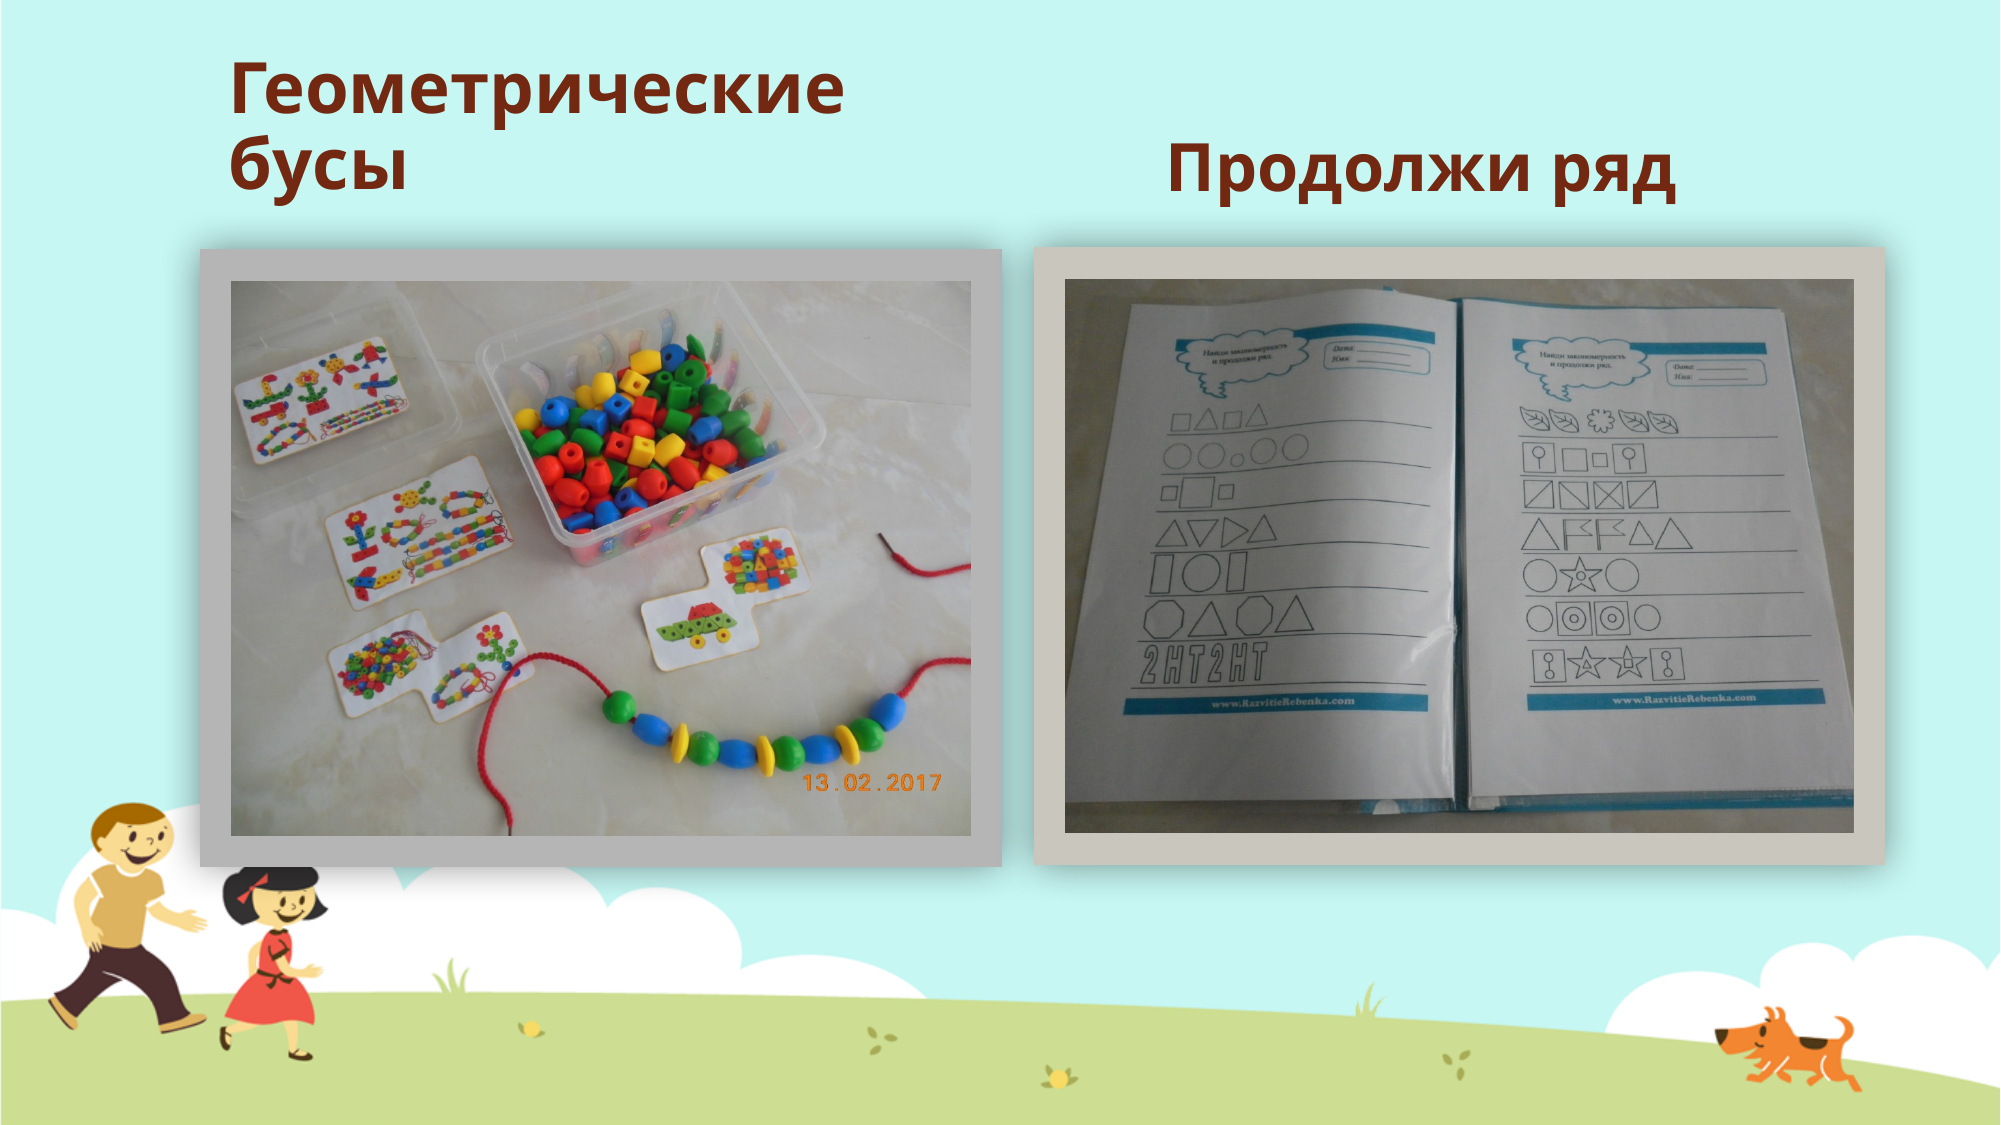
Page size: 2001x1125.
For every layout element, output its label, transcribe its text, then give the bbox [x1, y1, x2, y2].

picture [0, 0, 2001, 1125]
title Геометрические бусы [213, 104, 1021, 213]
text_box Продолжи ряд [1151, 117, 1692, 212]
